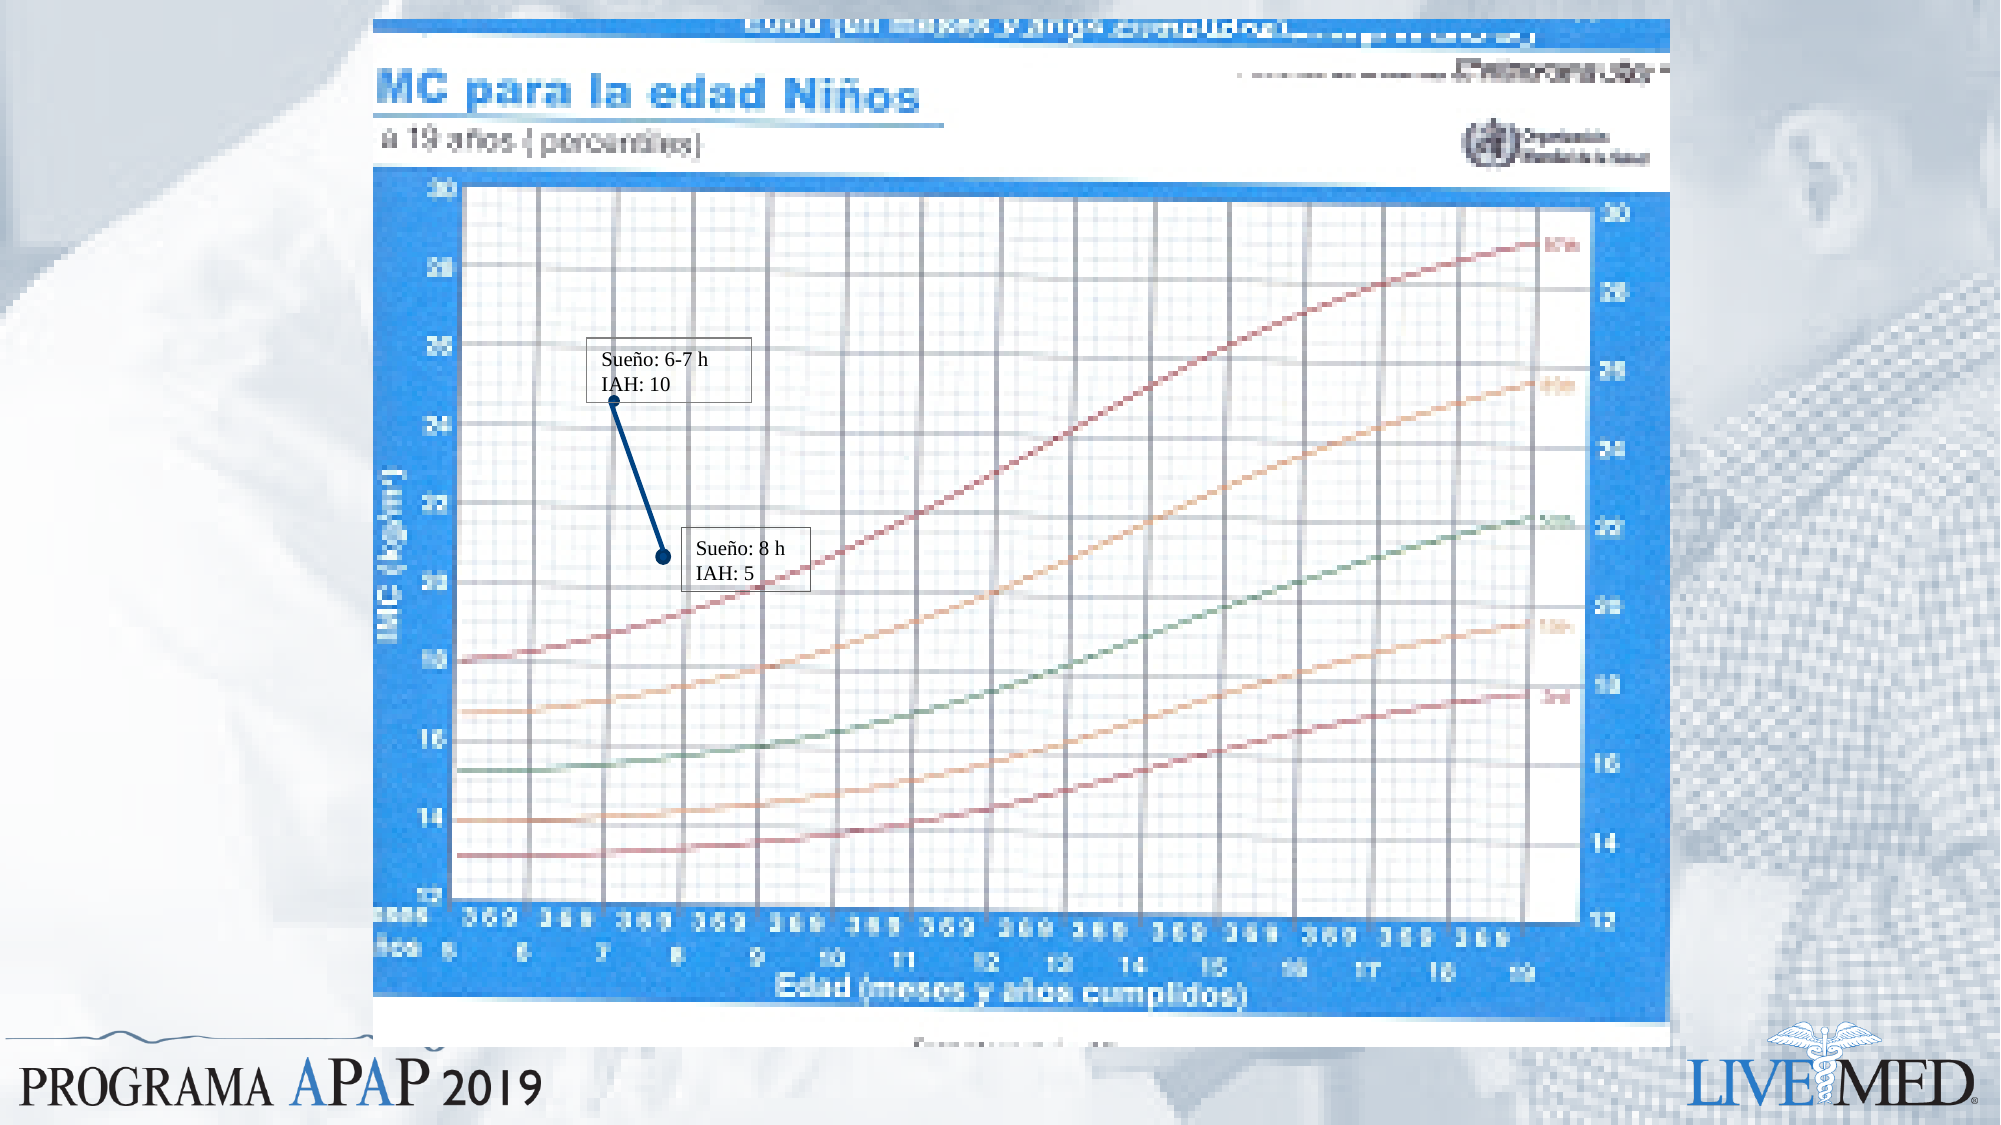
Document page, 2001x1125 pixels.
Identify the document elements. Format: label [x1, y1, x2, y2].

text_box [373, 18, 1671, 1047]
picture [1687, 1021, 1978, 1106]
text_box [610, 400, 664, 551]
text_box [1676, 454, 2000, 462]
text_box [1676, 393, 2000, 454]
picture [19, 1057, 541, 1106]
